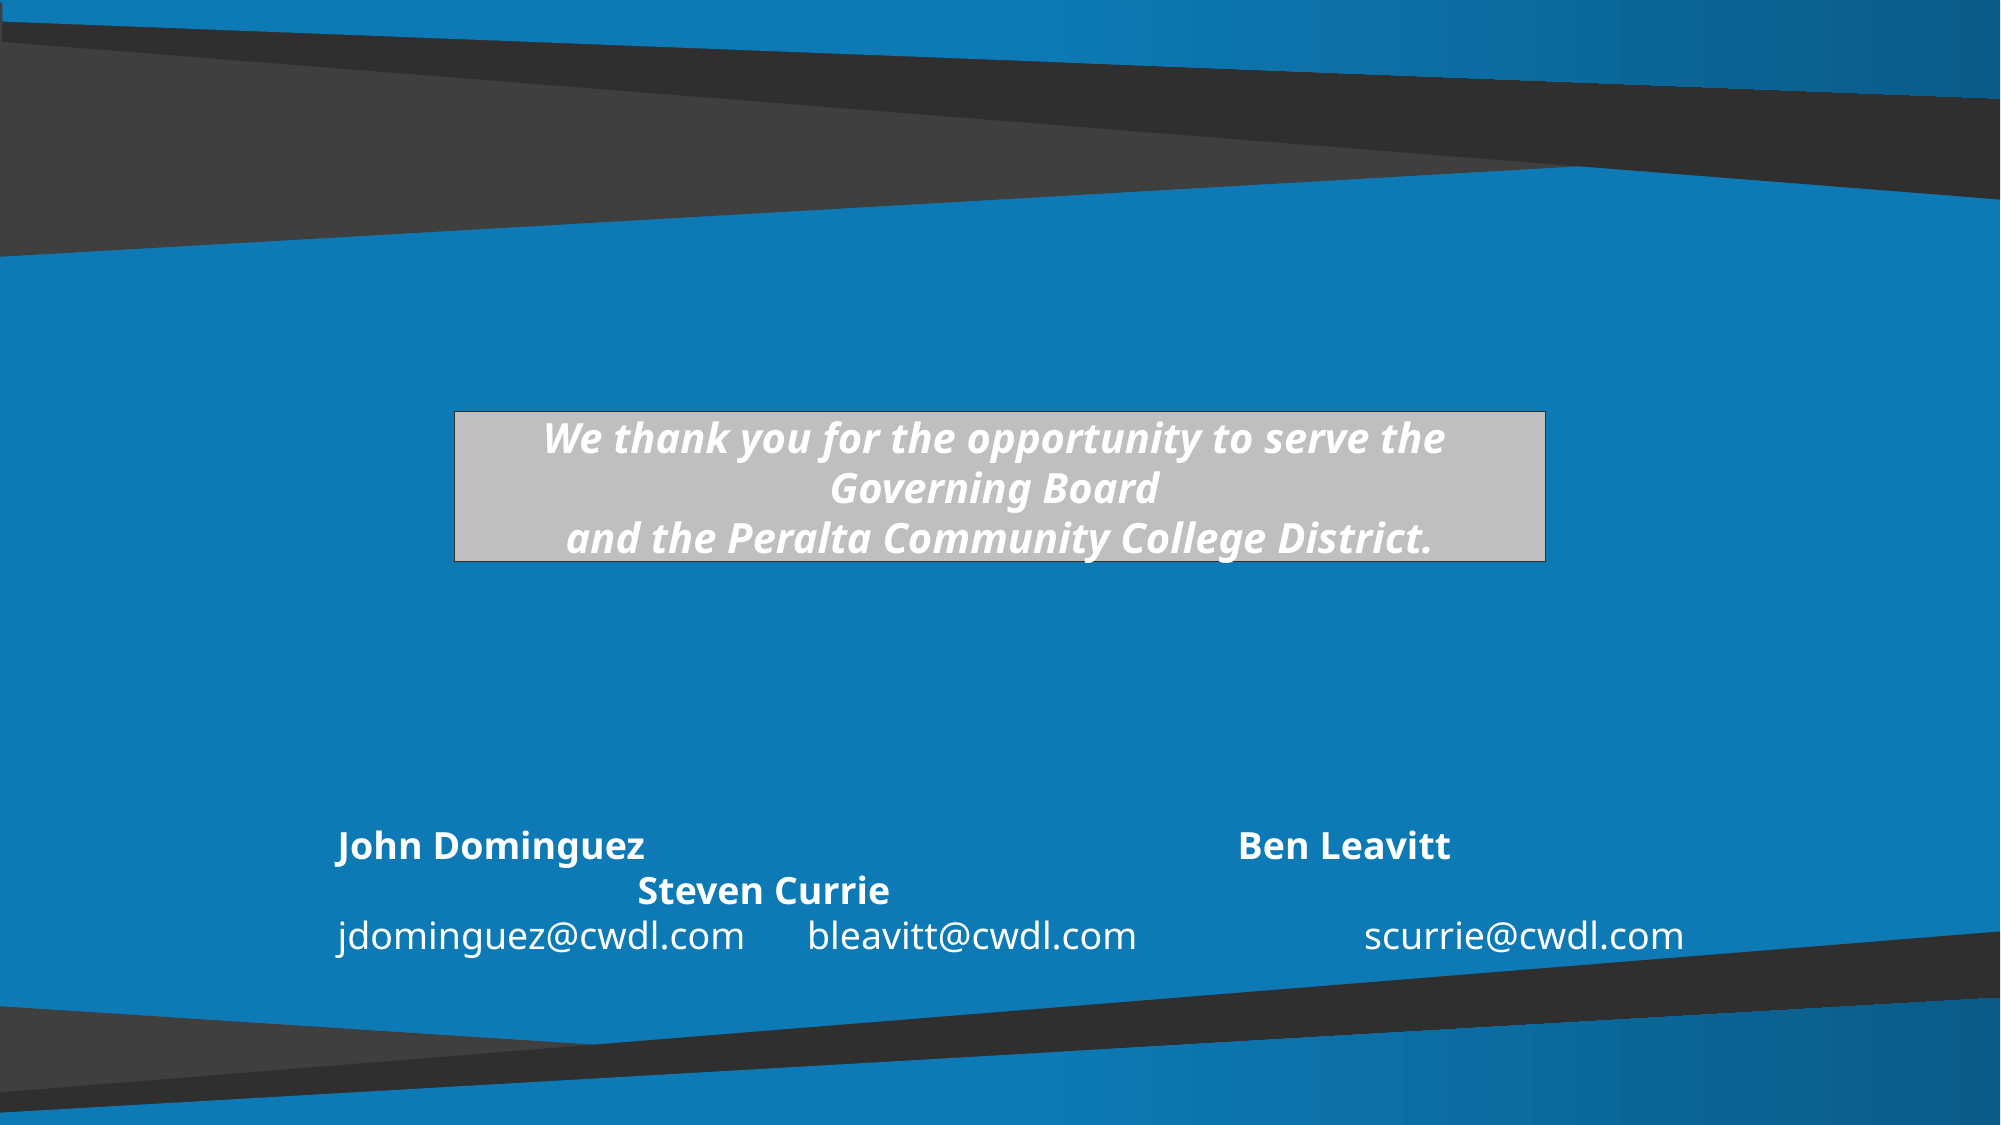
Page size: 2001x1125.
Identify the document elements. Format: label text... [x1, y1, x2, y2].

text_box John Dominguez Ben Leavitt Steven Currie jdominguez@cwdl.com bleavitt@cwdl.com scurrie@cwdl.com [322, 814, 1829, 965]
text_box We thank you for the opportunity to serve the Governing Board and the Peralta Community College District. [454, 411, 1546, 562]
